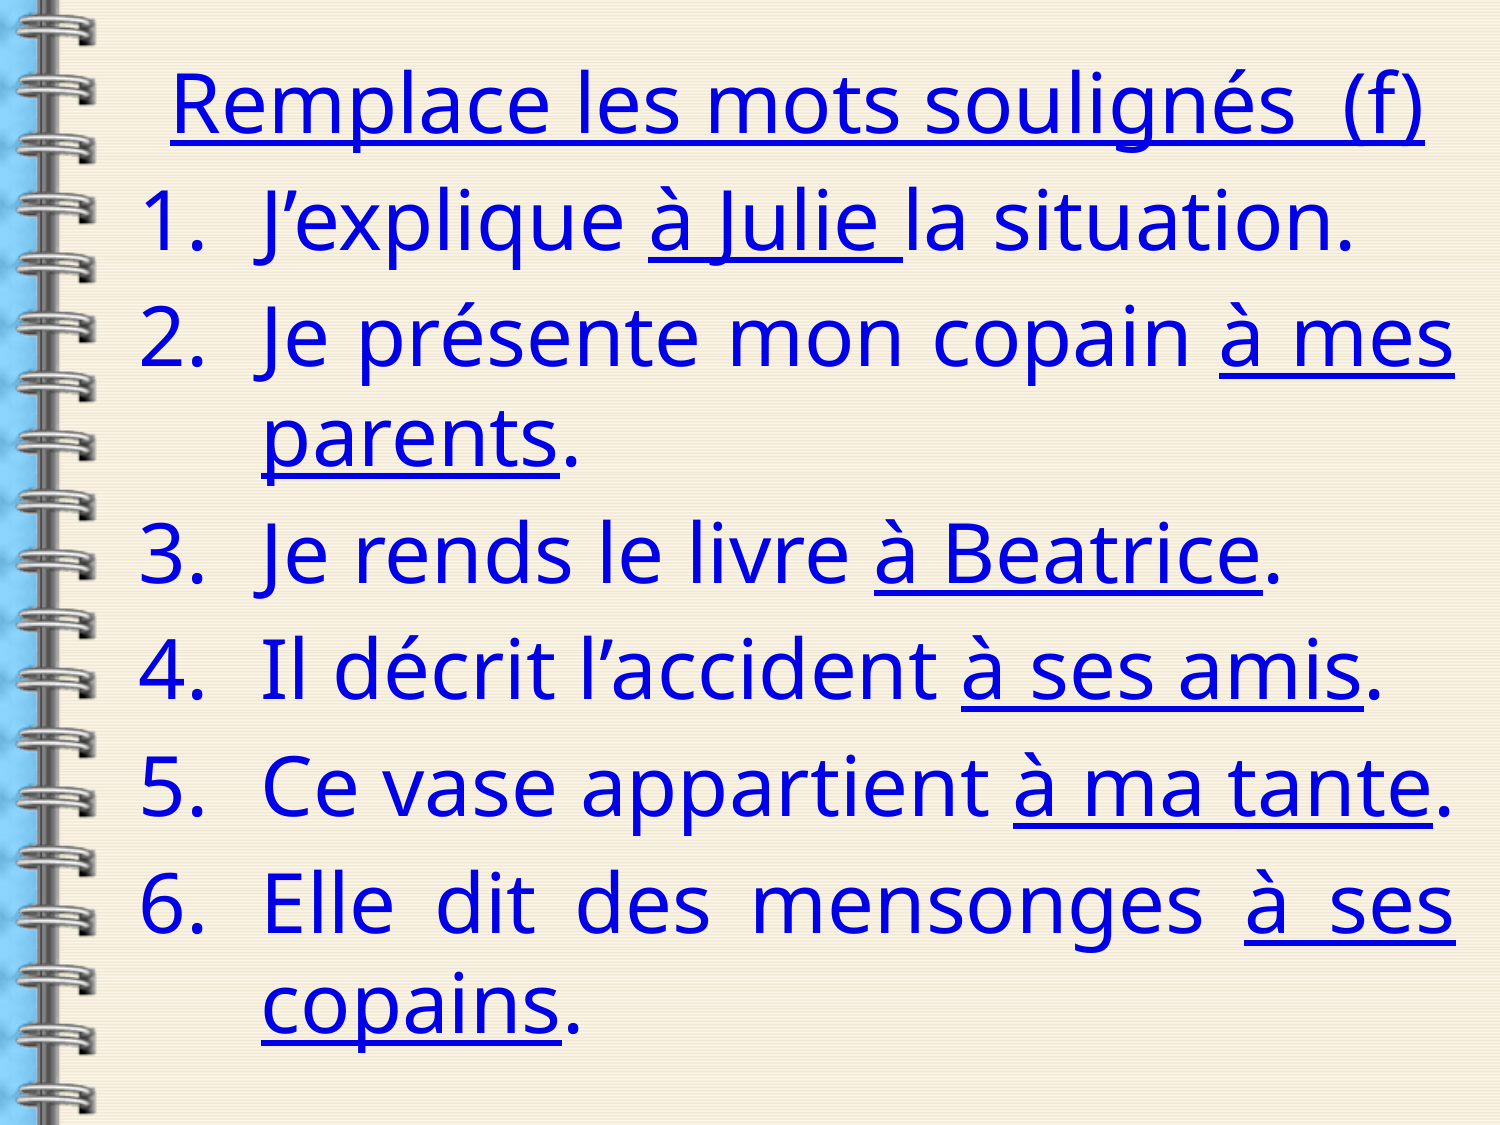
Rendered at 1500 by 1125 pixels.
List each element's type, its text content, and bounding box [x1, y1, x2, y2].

subtitle Remplace les mots soulignés (f) J’explique à Julie la situation. Je présente mon copain à mes parents. Je rends le livre à Beatrice. Il décrit l’accident à ses amis. Ce vase appartient à ma tante. Elle dit des mensonges à ses copains. [123, 42, 1471, 1059]
picture [0, 0, 1500, 1125]
